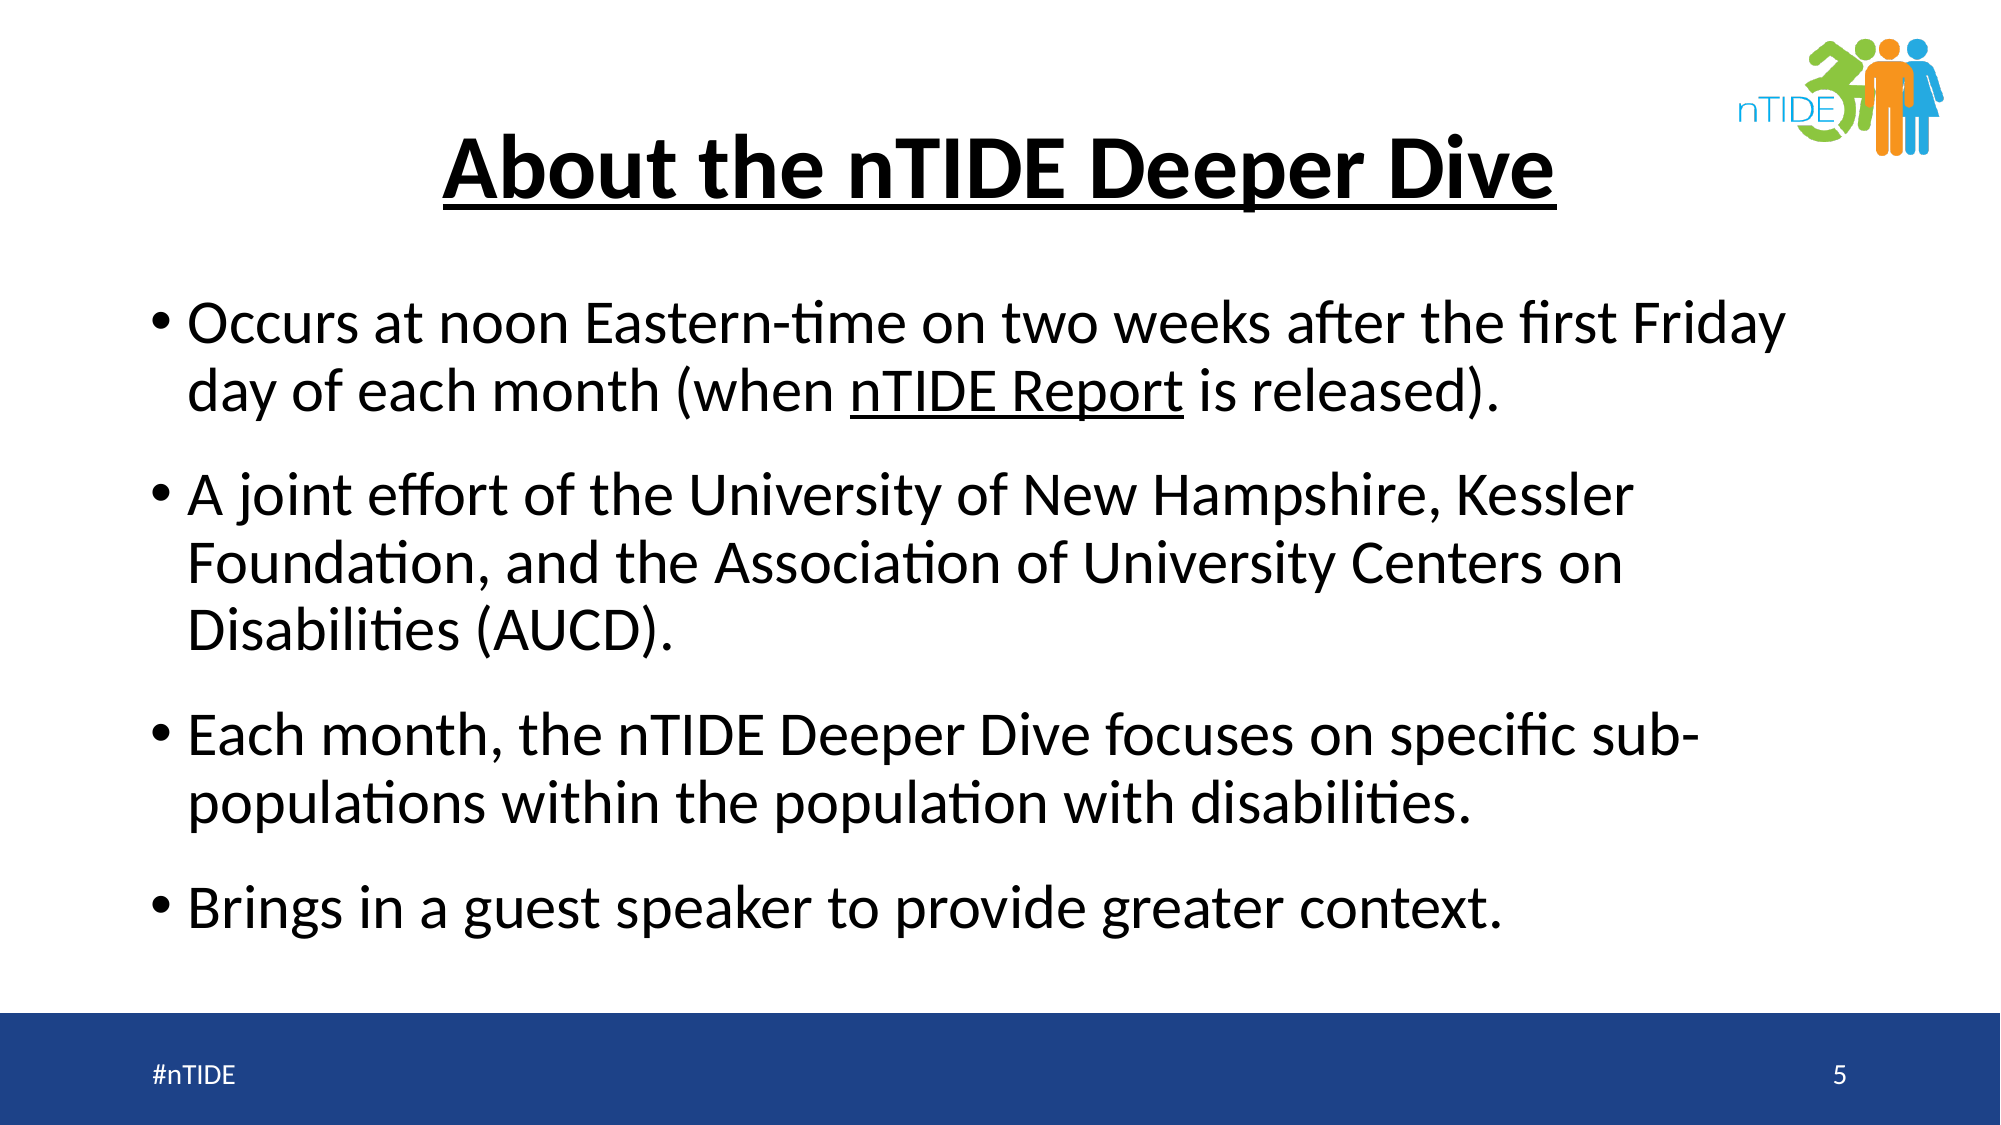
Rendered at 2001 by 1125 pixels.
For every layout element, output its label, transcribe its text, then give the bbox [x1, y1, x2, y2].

slide_number 5 [1412, 1042, 1863, 1103]
slide_number #nTIDE [137, 1042, 588, 1103]
list Occurs at noon Eastern-time on two weeks after the first Friday day of each month (when nTIDE Report is released). A joint effort of the University of New Hampshire, Kessler Foundation, and the Association of University Centers on Disabilities (AUCD). Each month, the nTIDE Deeper Dive focuses on specific sub-populations within the population with disabilities. Brings in a guest speaker to provide greater context. [134, 282, 1860, 996]
picture [1731, 34, 1952, 167]
title About the nTIDE Deeper Dive [137, 59, 1863, 278]
